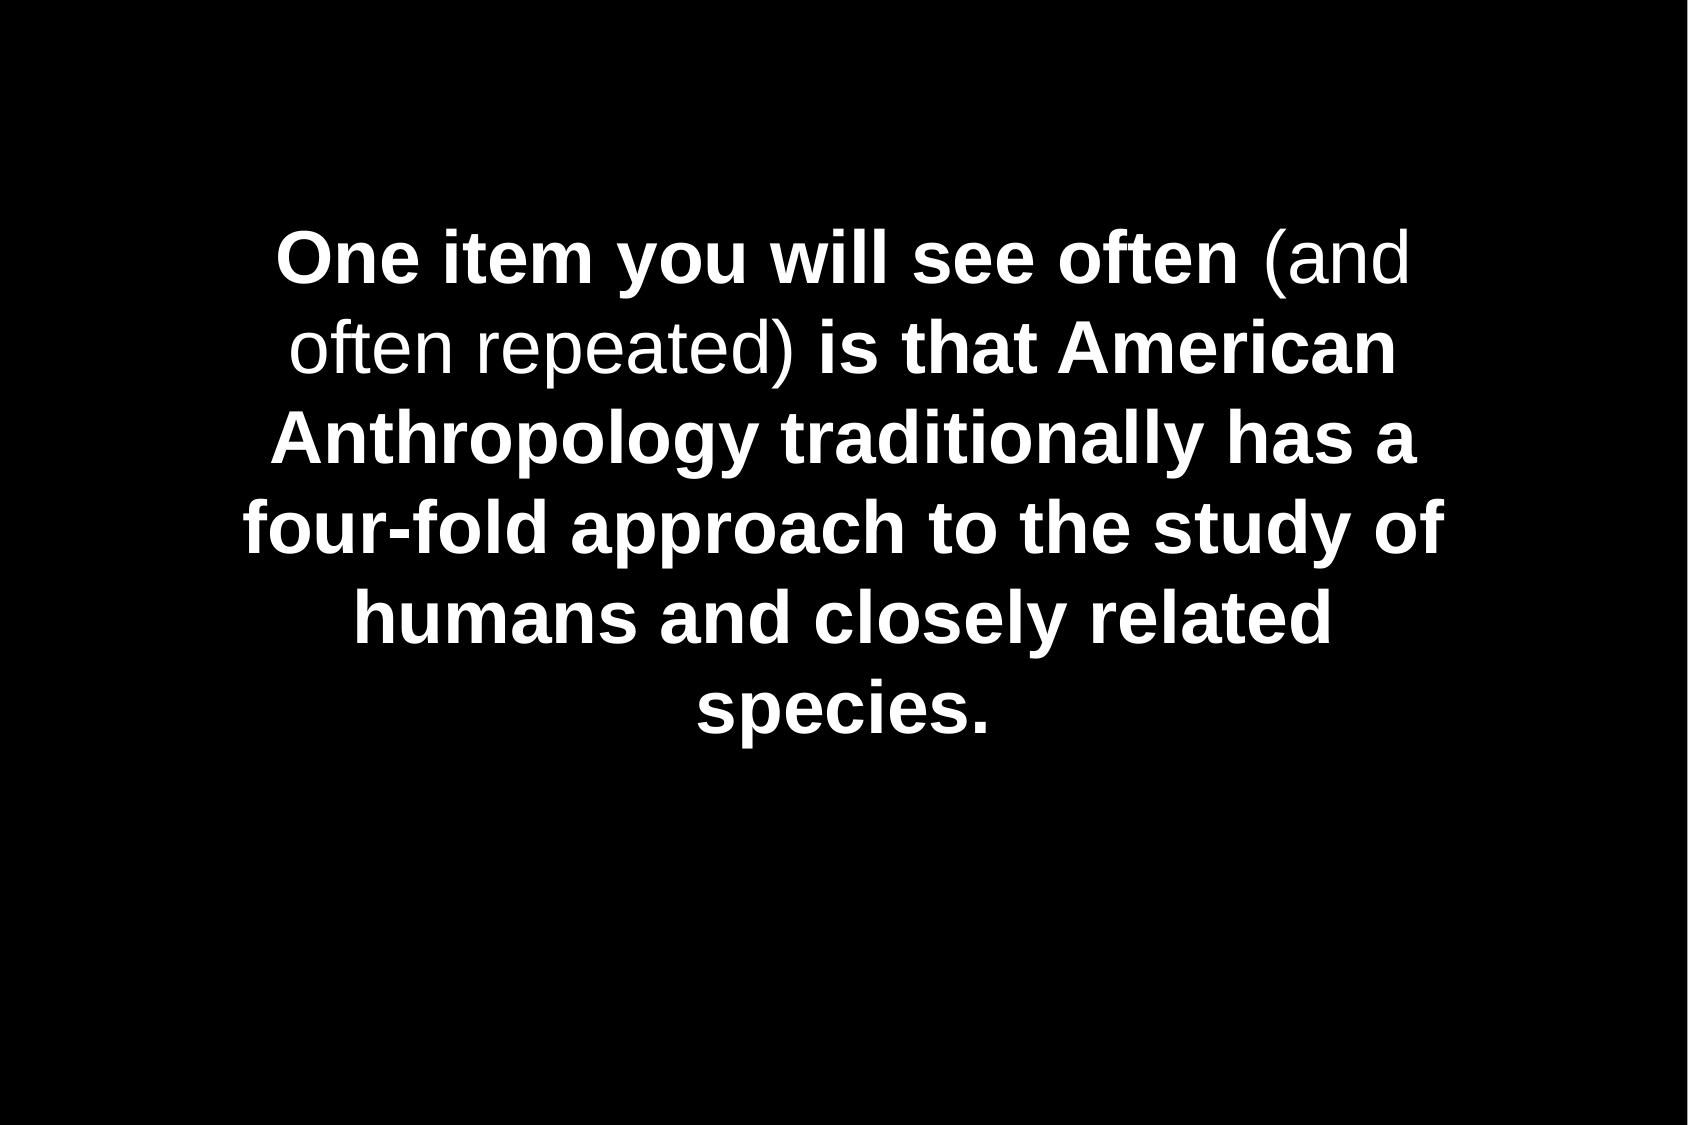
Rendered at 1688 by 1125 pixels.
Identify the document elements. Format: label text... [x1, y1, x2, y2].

text_box One item you will see often (and often repeated) is that American Anthropology traditionally has a four-fold approach to the study of humans and closely related species. These four fields include . . . [206, 201, 1482, 957]
